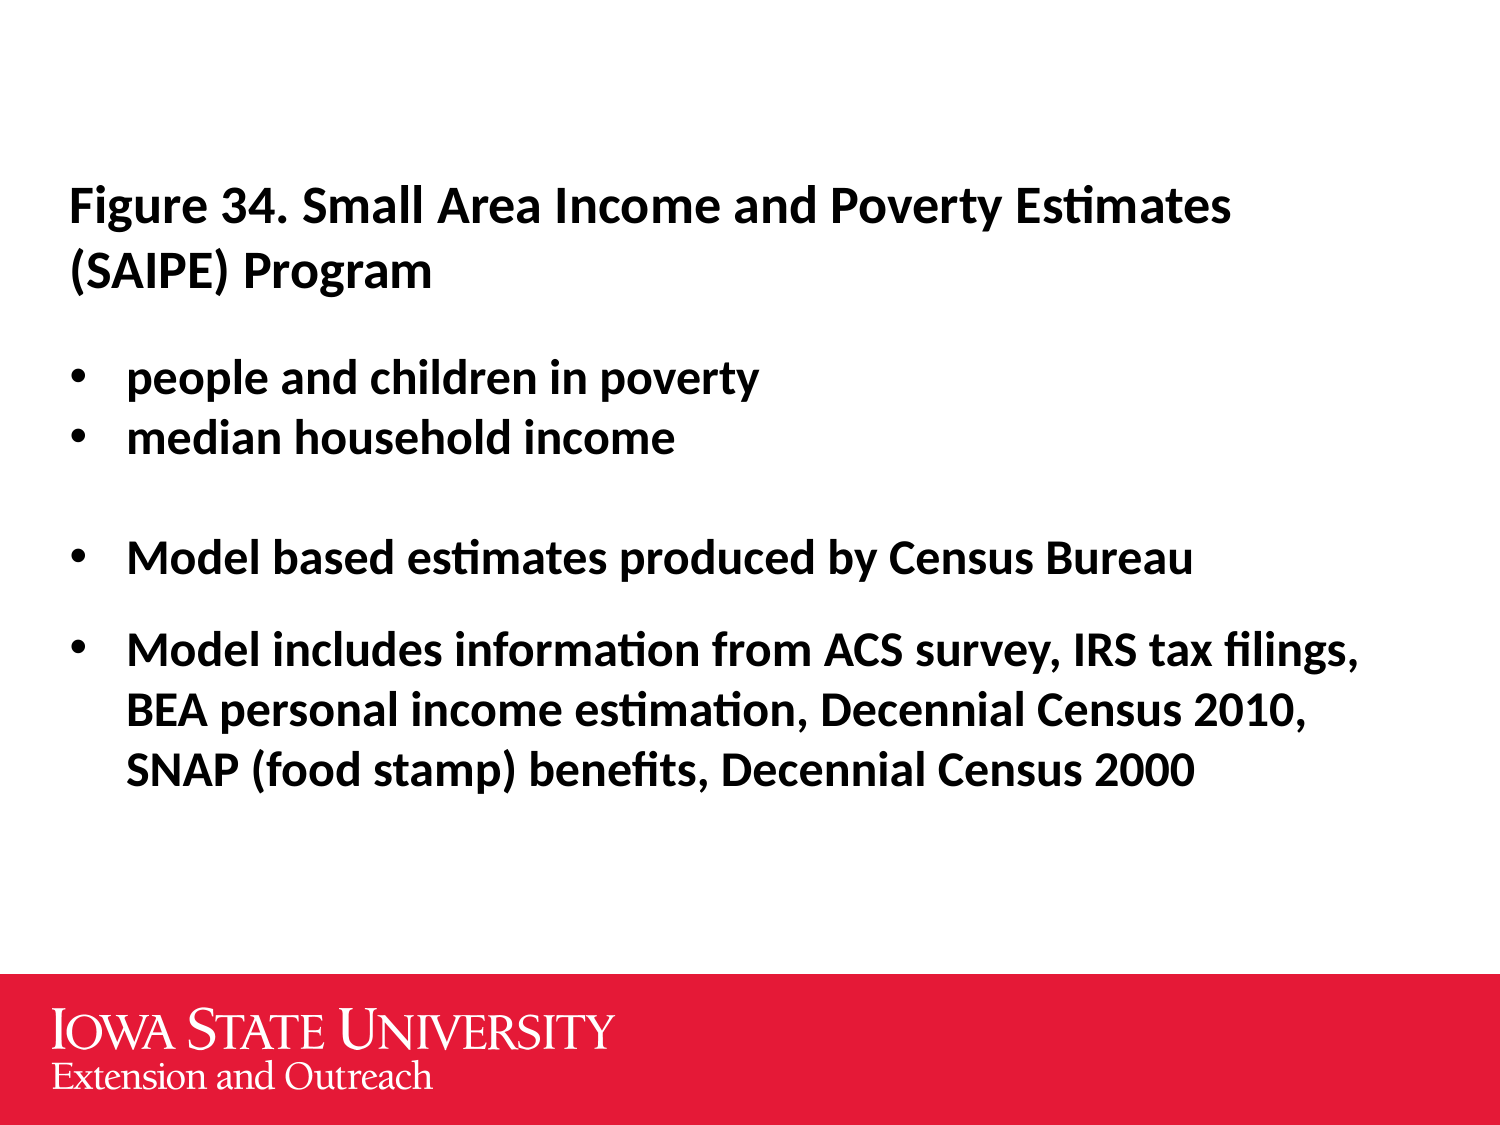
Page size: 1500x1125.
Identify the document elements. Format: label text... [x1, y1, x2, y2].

text_box Figure 34. Small Area Income and Poverty Estimates (SAIPE) Program people and children in poverty median household income Model based estimates produced by Census Bureau Model includes information from ACS survey, IRS tax filings, BEA personal income estimation, Decennial Census 2010, SNAP (food stamp) benefits, Decennial Census 2000 [54, 162, 1420, 804]
picture [0, 974, 1500, 1125]
